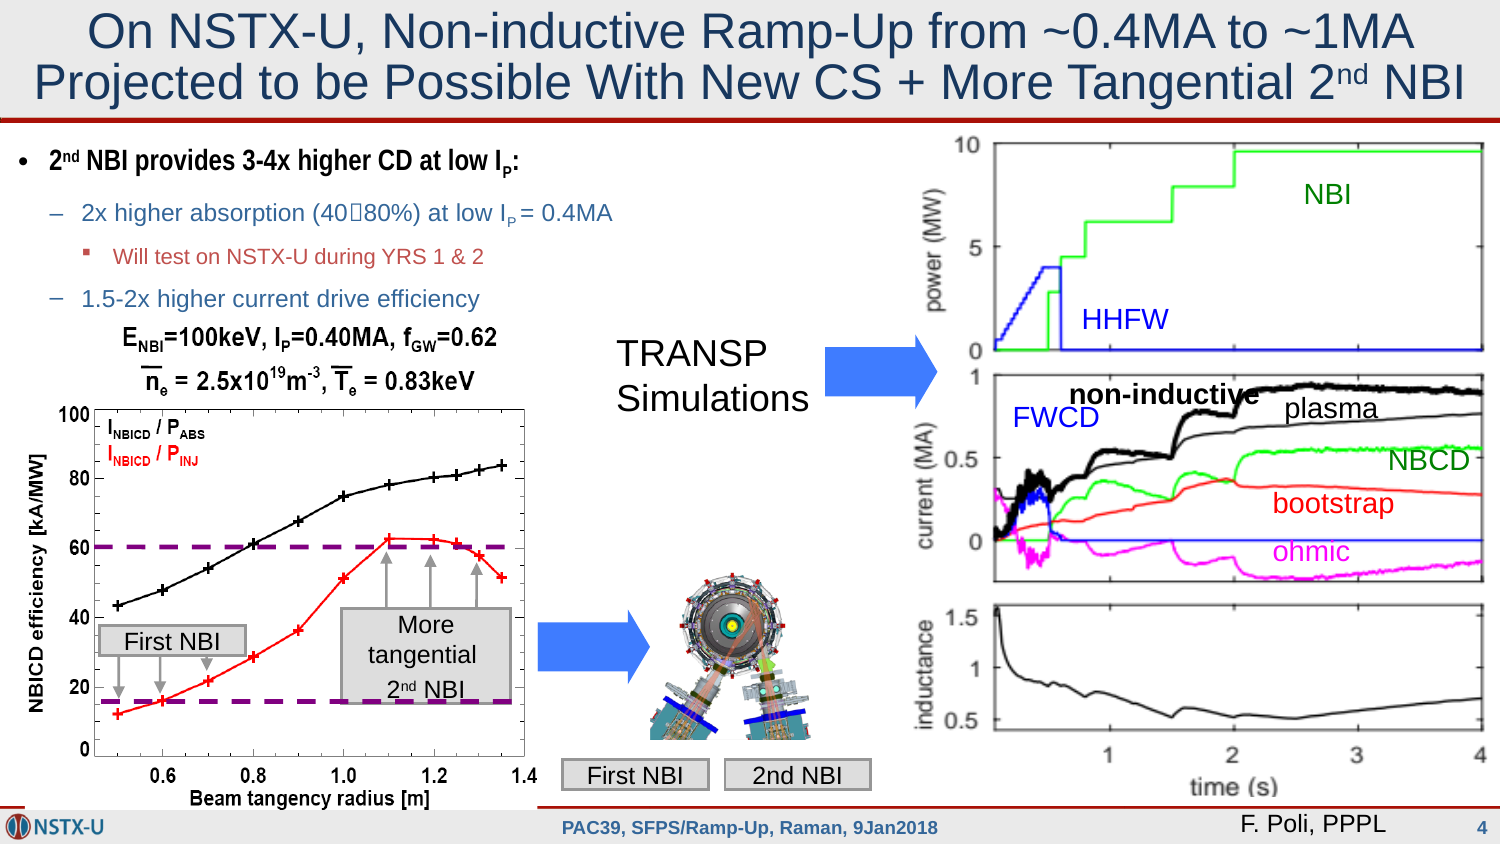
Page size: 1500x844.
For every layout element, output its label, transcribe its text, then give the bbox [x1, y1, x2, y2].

picture [1402, 806, 1500, 844]
list 2nd NBI provides 3-4x higher CD at low IP: 2x higher absorption (4080%) at low IP = 0.4MA Will test on NSTX-U during YRS 1 & 2 1.5-2x higher current drive efficiency [3, 121, 866, 322]
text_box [24, 321, 538, 810]
picture [649, 571, 814, 740]
text_box 2nd NBI [725, 759, 871, 790]
text_box F. Poli, PPPL [1225, 805, 1402, 844]
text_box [912, 134, 1488, 797]
picture [0, 806, 1225, 844]
text_box TRANSP Simulations [601, 321, 825, 427]
text_box [825, 347, 907, 397]
title On NSTX-U, Non-inductive Ramp-Up from ~0.4MA to ~1MA Projected to be Possible With New CS + More Tangential 2nd NBI [0, 0, 1500, 119]
text_box [541, 609, 644, 685]
picture [0, 119, 1500, 123]
text_box First NBI [562, 759, 709, 790]
